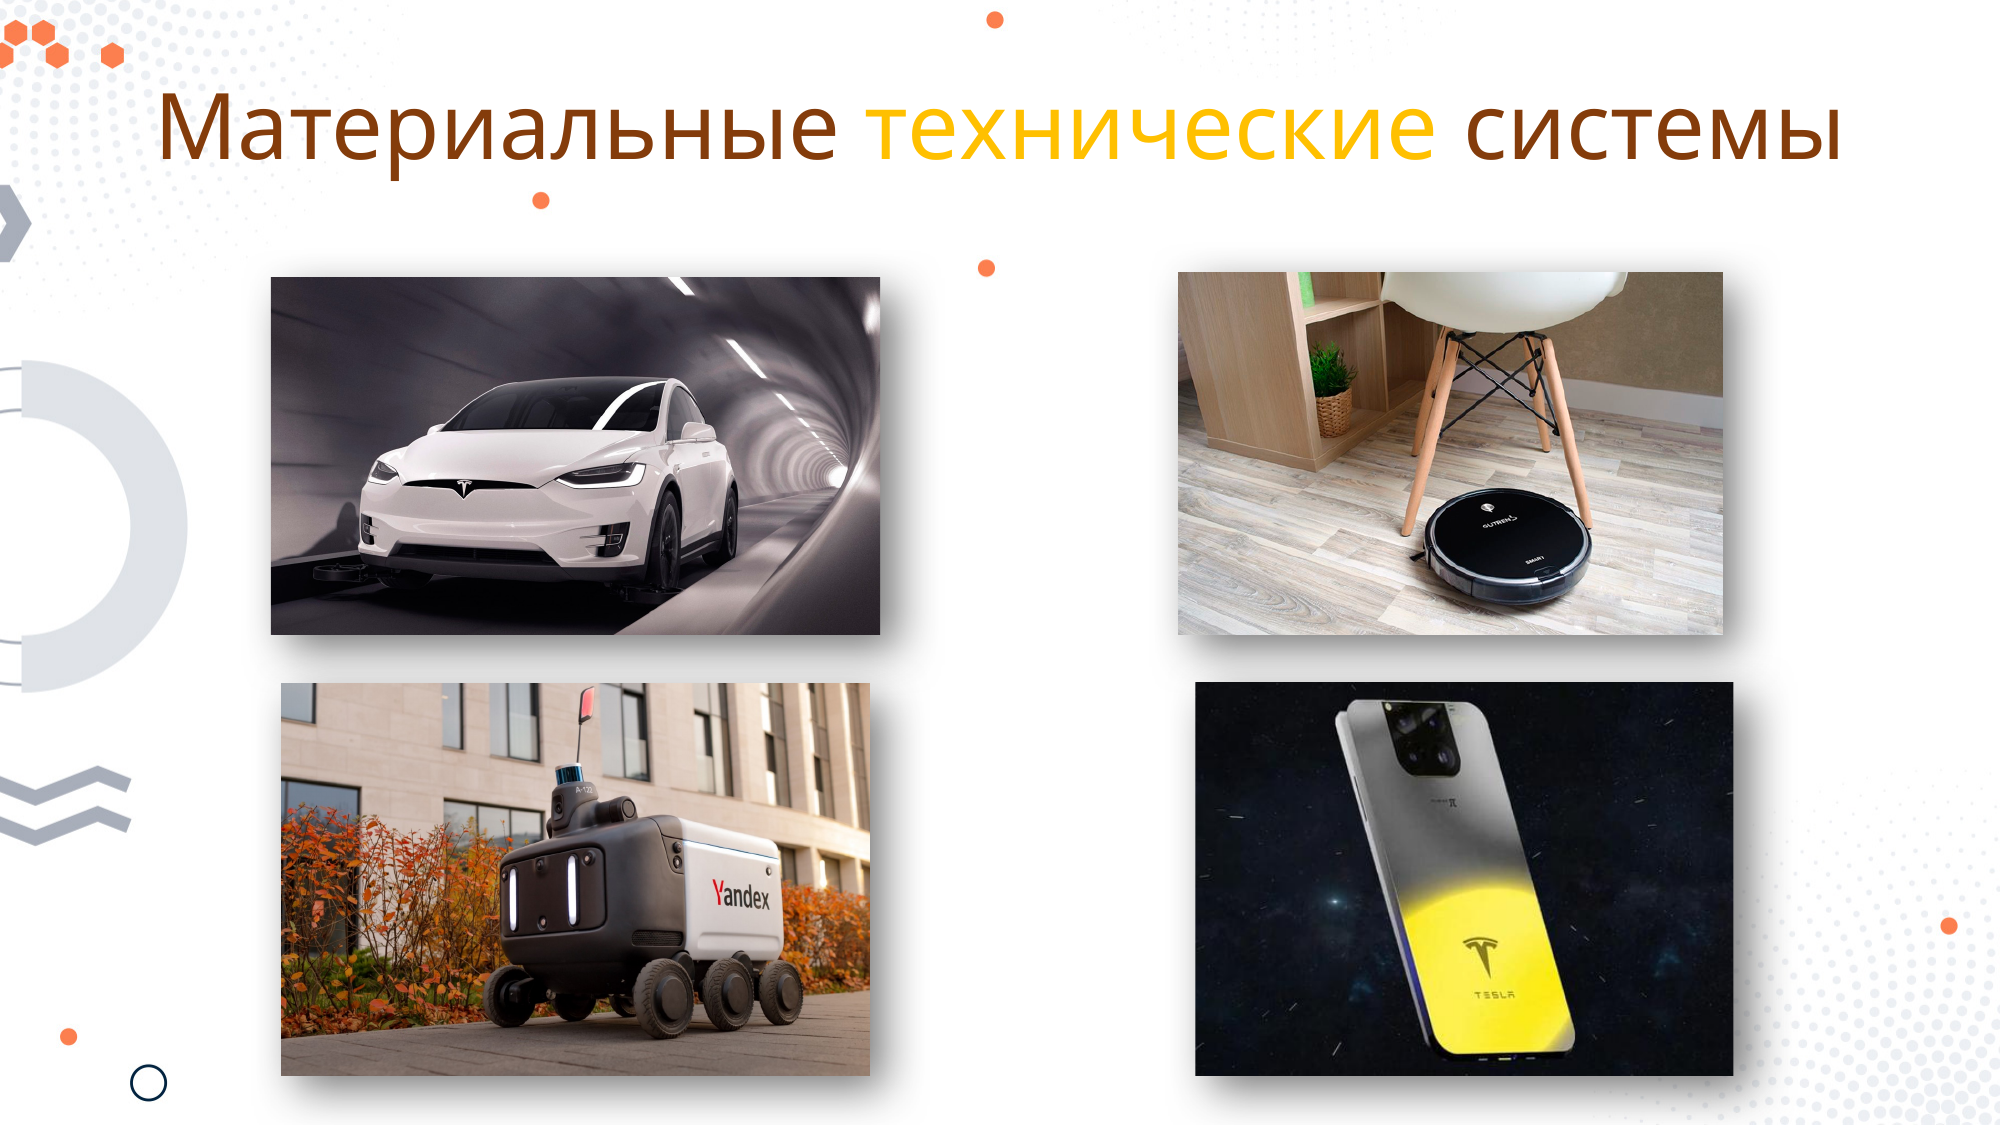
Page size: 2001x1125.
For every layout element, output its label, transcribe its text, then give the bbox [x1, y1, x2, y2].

title Материальные технические системы [137, 59, 1863, 200]
picture [0, 0, 2000, 1125]
